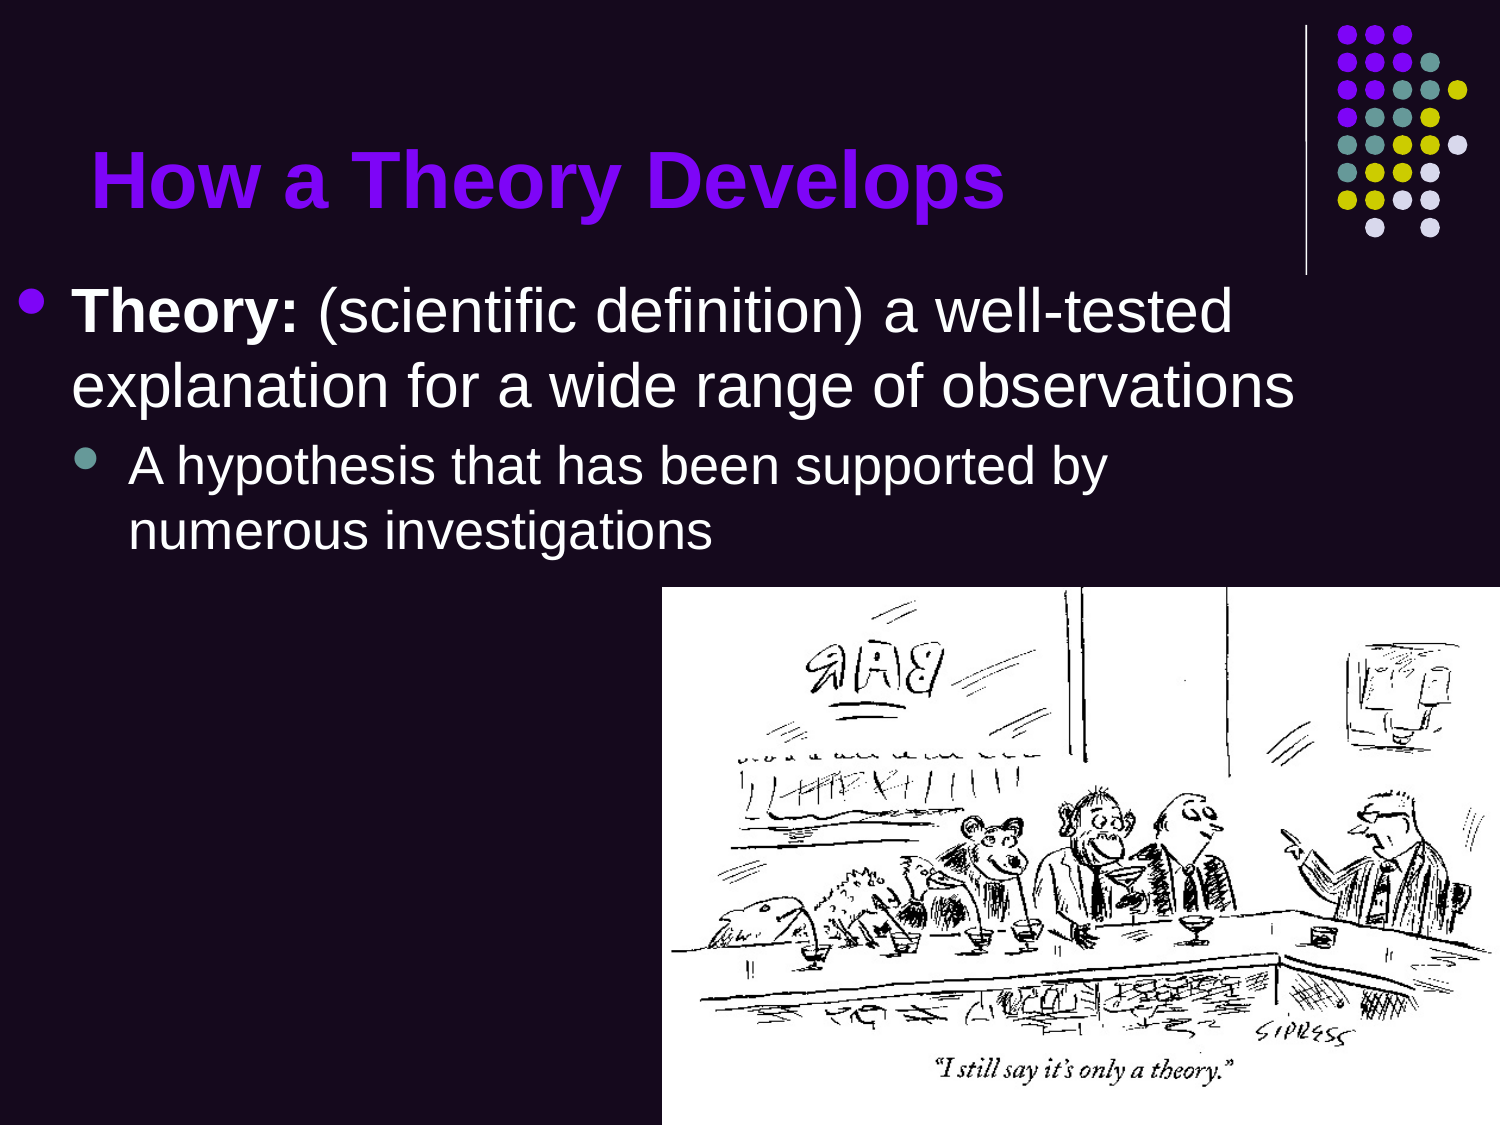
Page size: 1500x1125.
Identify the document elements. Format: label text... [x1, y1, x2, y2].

list Theory: (scientific definition) a well-tested explanation for a wide range of observations A hypothesis that has been supported by numerous investigations [0, 174, 1351, 856]
picture [662, 587, 1500, 1125]
title How a Theory Develops [74, 19, 1313, 174]
